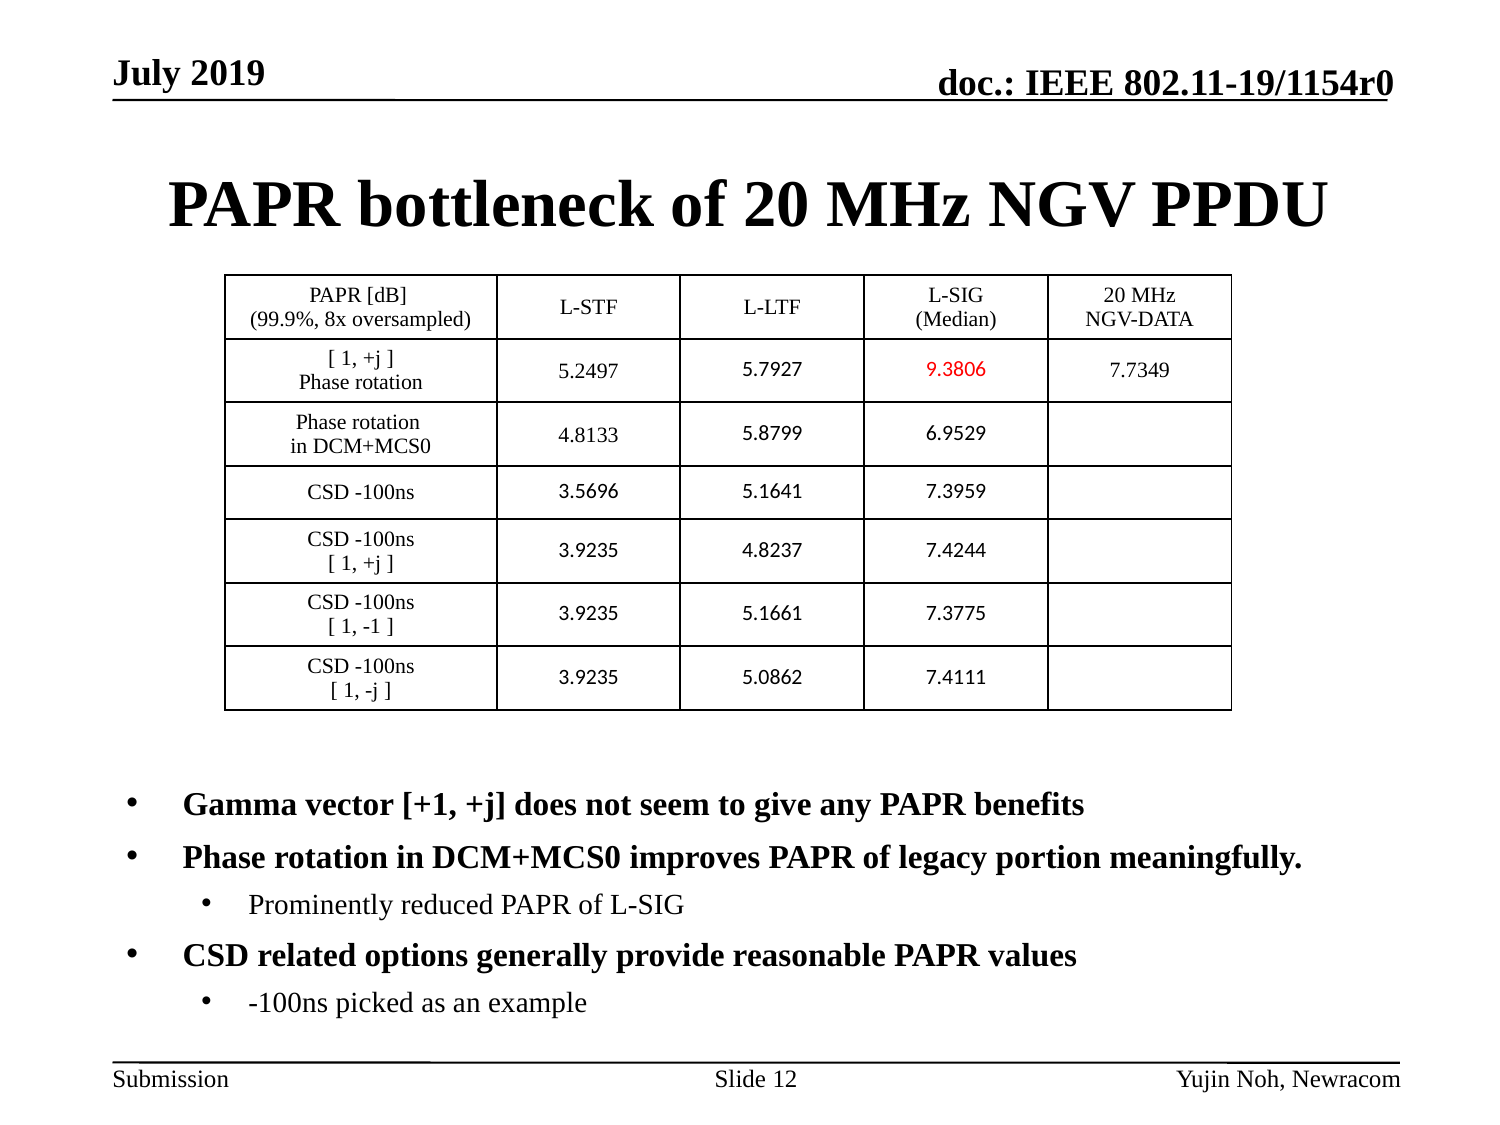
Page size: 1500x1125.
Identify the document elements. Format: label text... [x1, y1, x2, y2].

table_cell [ 1, +j ] Phase rotation [226, 340, 496, 401]
table_cell 5.0862 [681, 647, 863, 709]
table_cell 9.3806 [865, 340, 1047, 401]
table_cell CSD -100ns [226, 467, 496, 518]
table_cell 3.9235 [498, 647, 679, 709]
table_header 20 MHz NGV-DATA [1049, 276, 1231, 338]
table_cell 3.9235 [498, 520, 679, 582]
table_cell 7.3775 [865, 584, 1047, 645]
table_cell 5.1661 [681, 584, 863, 645]
table_cell 6.9529 [865, 403, 1047, 465]
table_cell 7.4244 [865, 520, 1047, 582]
table_header PAPR [dB] (99.9%, 8x oversampled) [226, 276, 496, 338]
list Gamma vector [+1, +j] does not seem to give any PAPR benefits Phase rotation in DCM+MCS0 improves PAPR of legacy portion meaningfully. Prominently reduced PAPR of L-SIG CSD related options generally provide reasonable PAPR values -100ns picked as an example [111, 774, 1387, 1026]
table_cell 5.1641 [681, 467, 863, 518]
table_header L-SIG (Median) [865, 276, 1047, 338]
table_cell 5.8799 [681, 403, 863, 465]
table_cell [1049, 403, 1231, 465]
table_cell CSD -100ns [ 1, +j ] [226, 520, 496, 582]
table_cell 7.3959 [865, 467, 1047, 518]
table_cell 7.4111 [865, 647, 1047, 709]
table_cell 7.7349 [1049, 340, 1231, 401]
table_cell CSD -100ns [ 1, -j ] [226, 647, 496, 709]
table_cell CSD -100ns [ 1, -1 ] [226, 584, 496, 645]
table_cell 3.9235 [498, 584, 679, 645]
table_header L-STF [498, 276, 679, 338]
table_cell [1049, 520, 1231, 582]
table_cell [1049, 584, 1231, 645]
table_cell 3.5696 [498, 467, 679, 518]
table_cell 4.8237 [681, 520, 863, 582]
slide_number Slide 12 [712, 1061, 800, 1123]
table_cell 4.8133 [498, 403, 679, 465]
table_cell 5.7927 [681, 340, 863, 401]
title PAPR bottleneck of 20 MHz NGV PPDU [112, 112, 1388, 288]
table_header L-LTF [681, 276, 863, 338]
table_cell [1049, 647, 1231, 709]
table_cell [1049, 467, 1231, 518]
table_cell Phase rotation in DCM+MCS0 [226, 403, 496, 465]
footer Yujin Noh, Newracom [878, 1061, 1402, 1093]
table_cell 5.2497 [498, 340, 679, 401]
